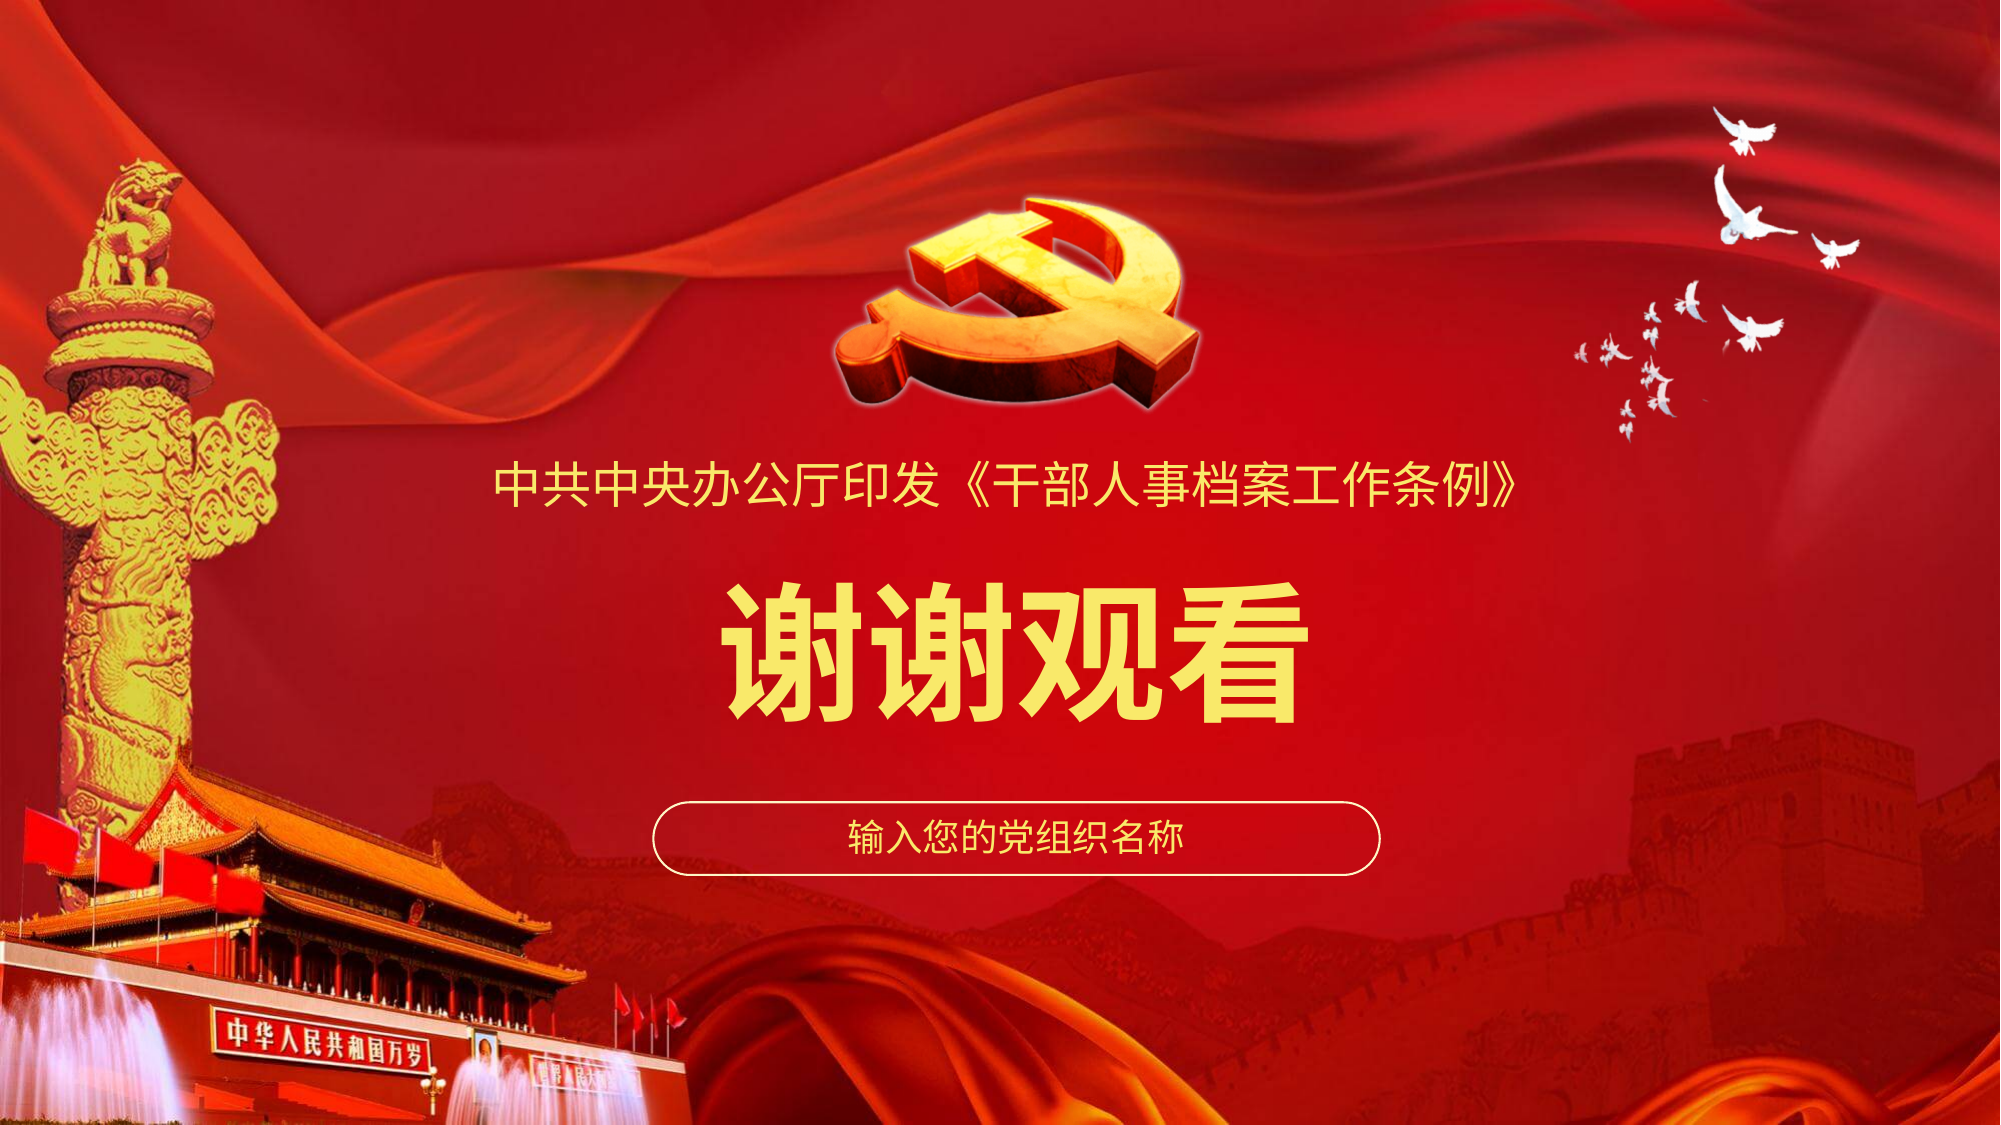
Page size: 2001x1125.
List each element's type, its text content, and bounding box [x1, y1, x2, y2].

picture [0, 0, 2000, 1125]
text_box 谢谢观看 [104, 552, 1929, 747]
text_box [653, 802, 1380, 875]
text_box 中共中央办公厅印发《干部人事档案工作条例》 [364, 445, 1669, 521]
